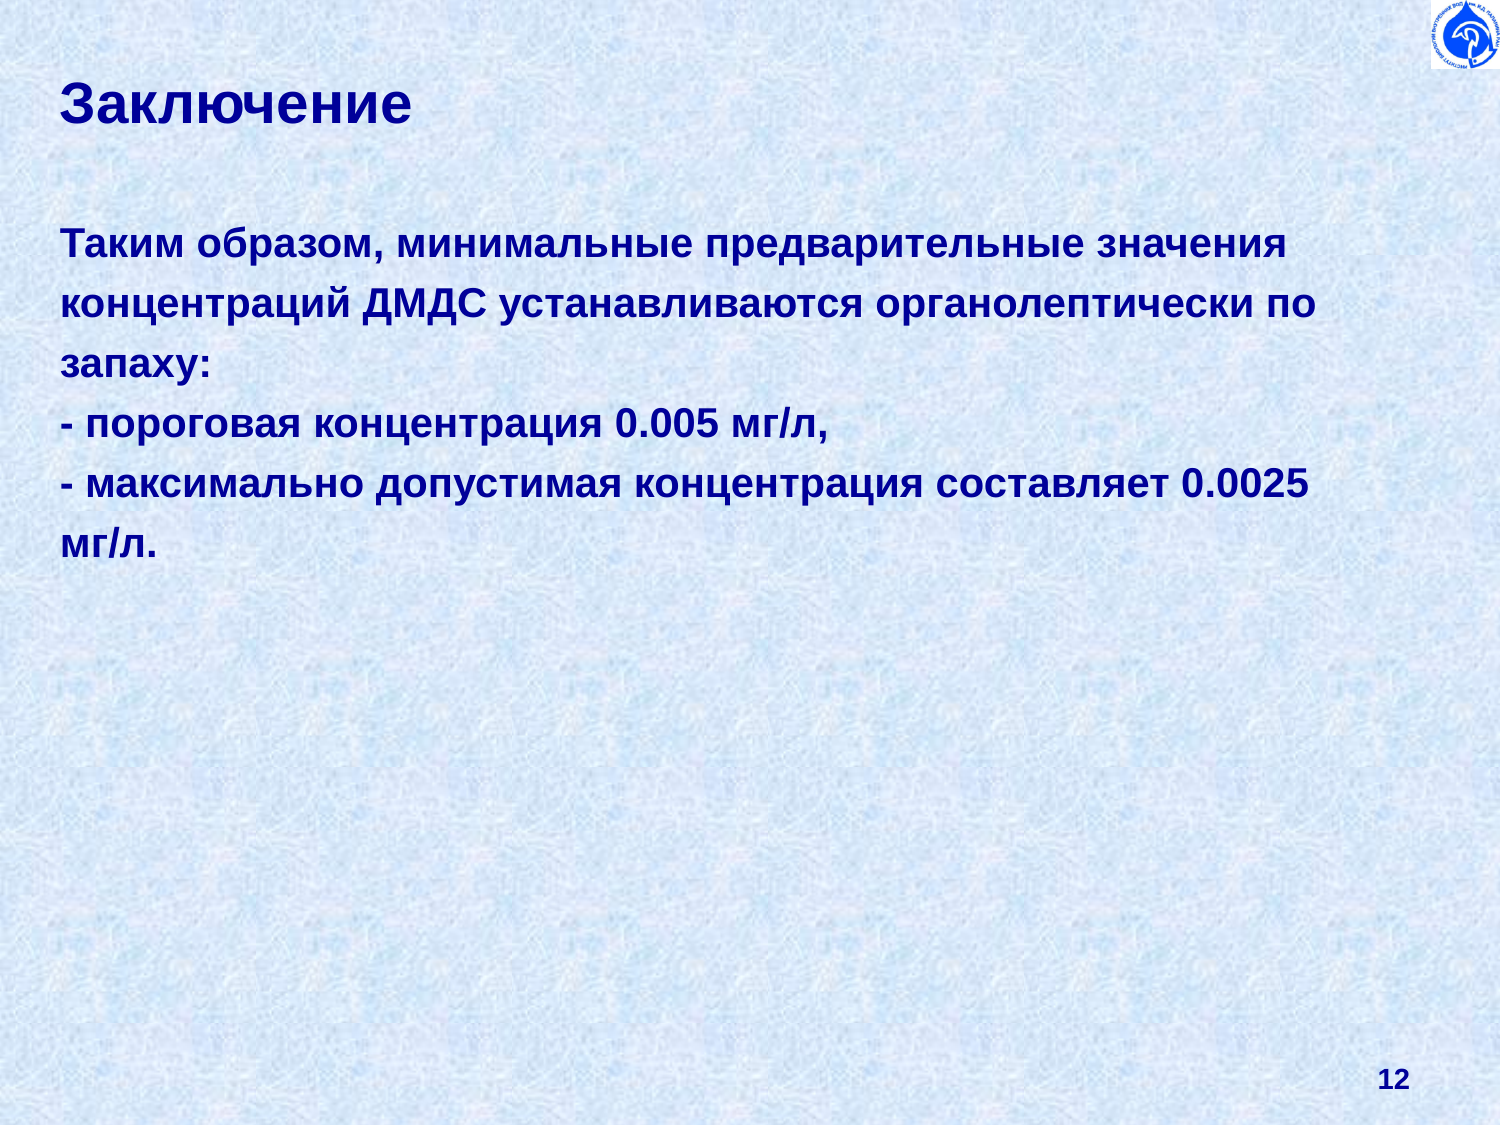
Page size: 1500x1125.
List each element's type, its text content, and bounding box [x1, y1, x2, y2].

text_box Заключение Таким образом, минимальные предварительные значения концентраций ДМДС устанавливаются органолептически по запаху: - пороговая концентрация 0.005 мг/л, - максимально допустимая концентрация составляет 0.0025 мг/л. [44, 58, 1425, 573]
picture [0, 0, 1500, 1125]
text_box 12 [1074, 1024, 1425, 1103]
